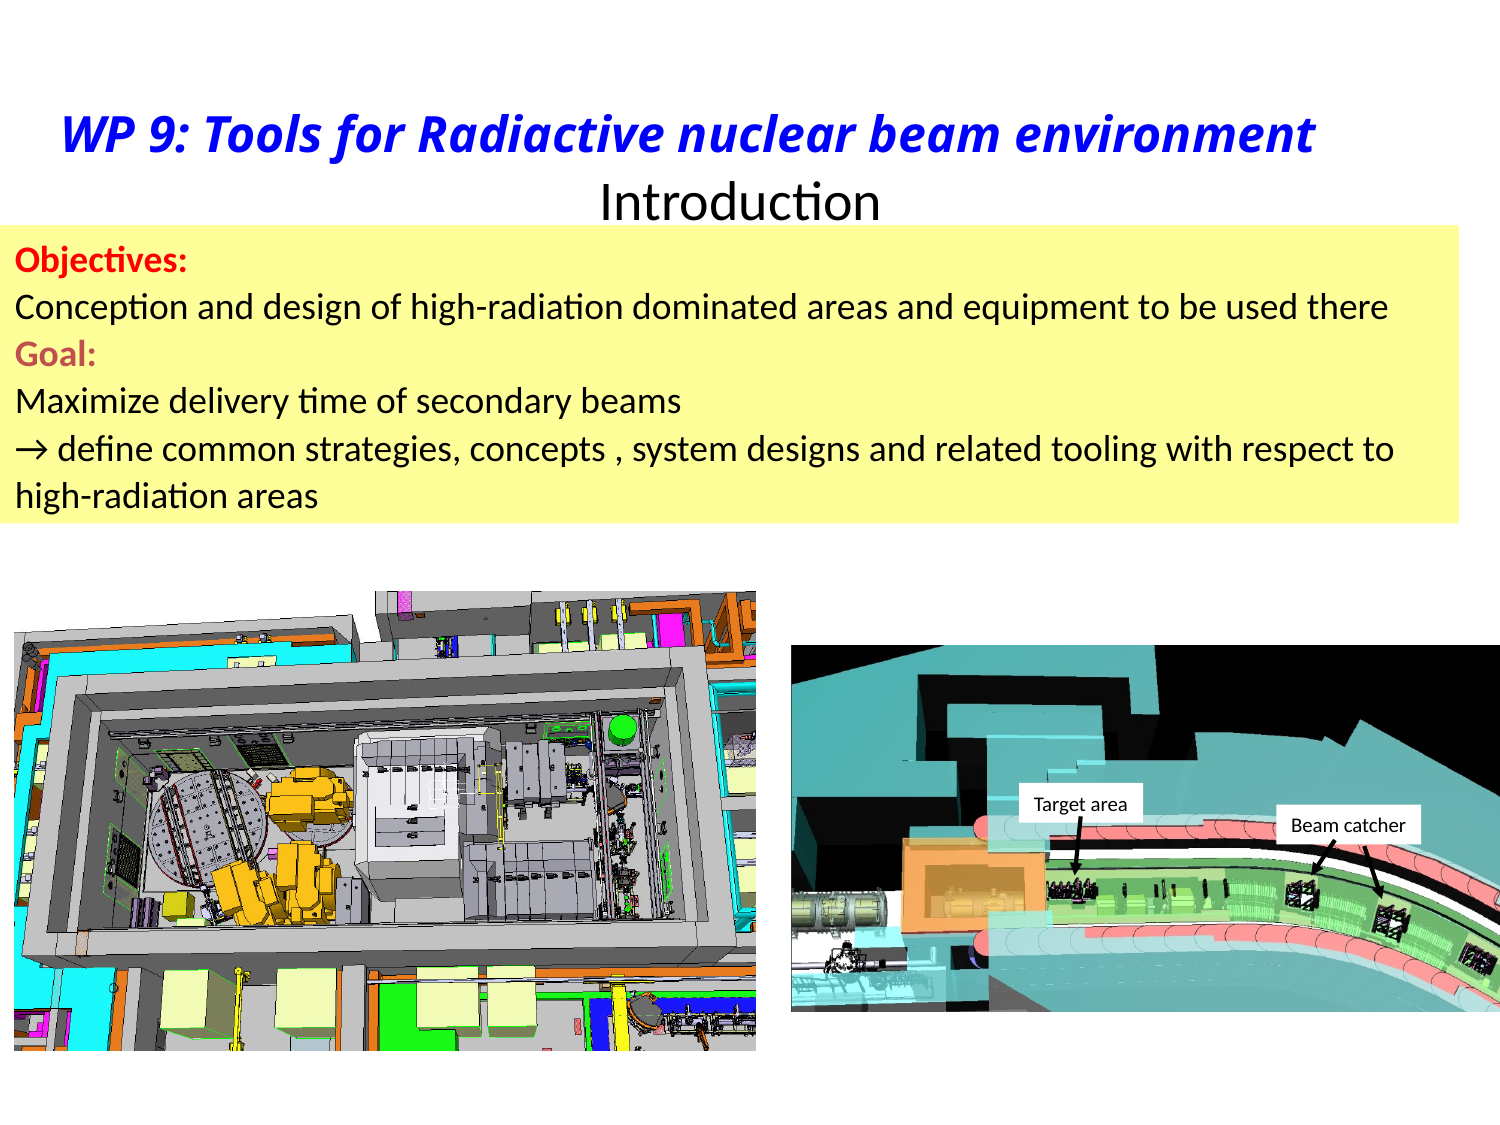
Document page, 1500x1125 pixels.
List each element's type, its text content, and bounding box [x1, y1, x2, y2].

picture [791, 644, 1500, 1012]
text_box WP 9: Tools for Radiactive nuclear beam environment [45, 95, 1408, 170]
text_box Objectives: Conception and design of high-radiation dominated areas and equipment to be used there Goal: Maximize delivery time of secondary beams → define common strategies, concepts , system designs and related tooling with respect to high-radiation areas [0, 225, 1459, 524]
title Introduction [0, 135, 1500, 244]
picture [14, 591, 757, 1052]
